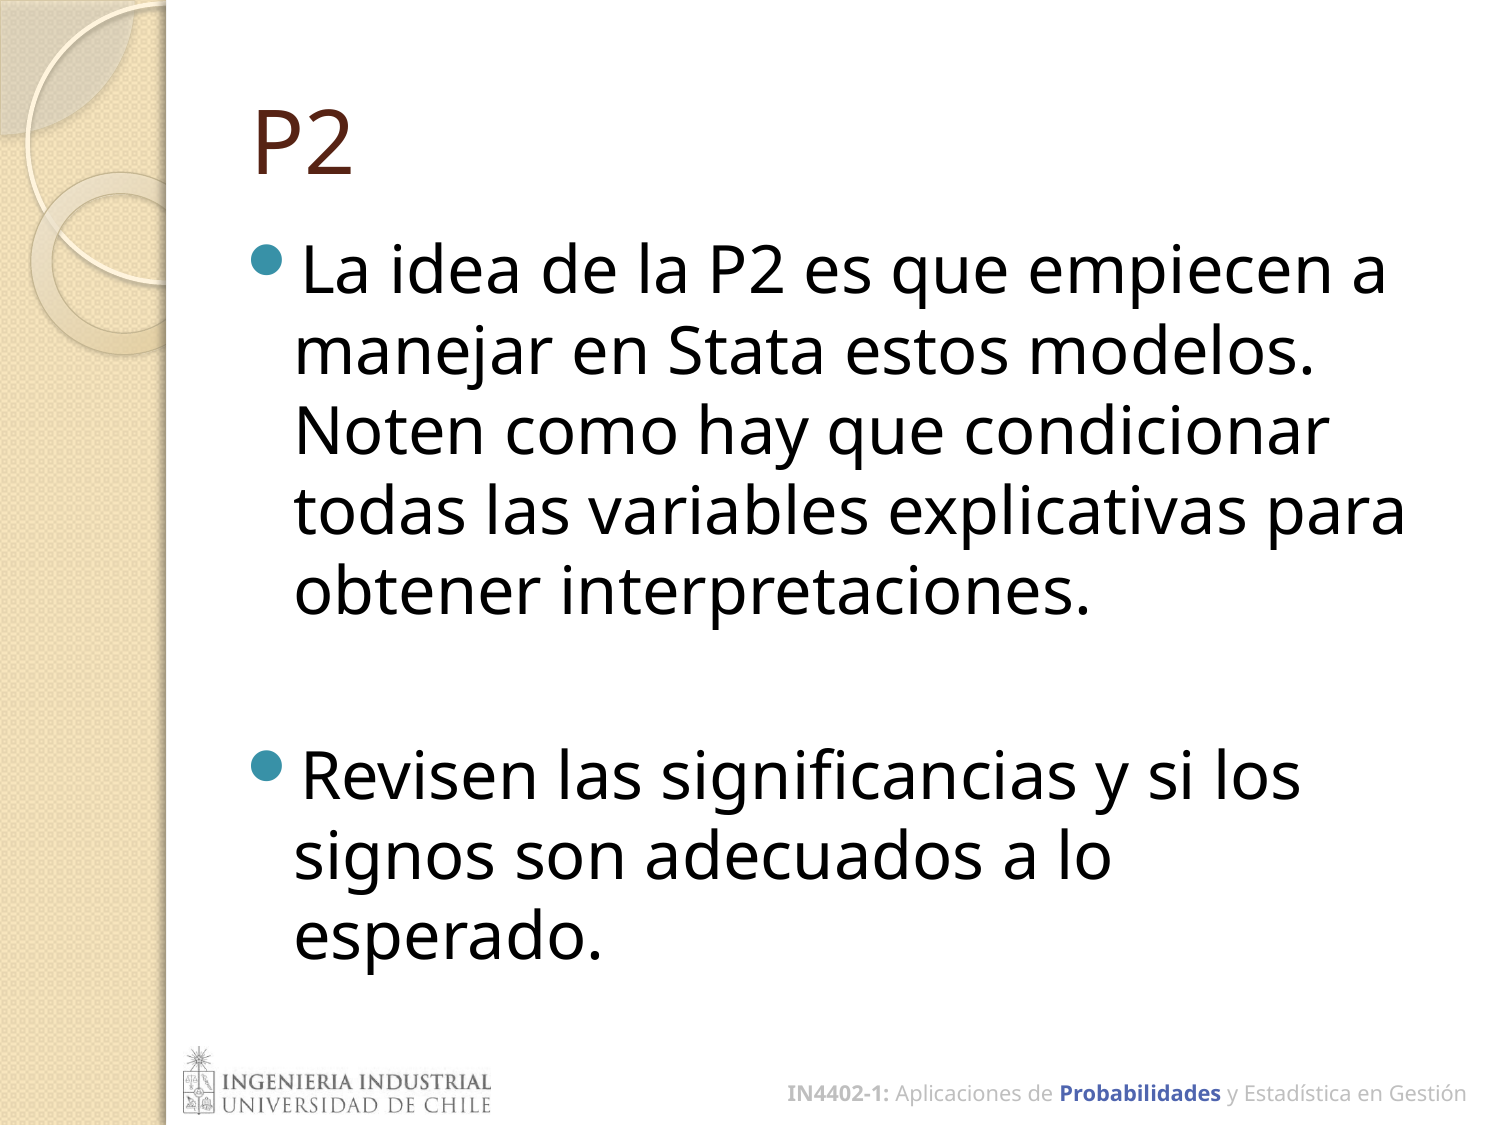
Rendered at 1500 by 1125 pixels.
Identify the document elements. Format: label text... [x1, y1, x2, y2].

title P2 [235, 45, 1466, 233]
list La idea de la P2 es que empiecen a manejar en Stata estos modelos. Noten como hay que condicionar todas las variables explicativas para obtener interpretaciones. Revisen las significancias y si los signos son adecuados a lo esperado. [218, 219, 1449, 988]
picture [183, 1046, 491, 1115]
